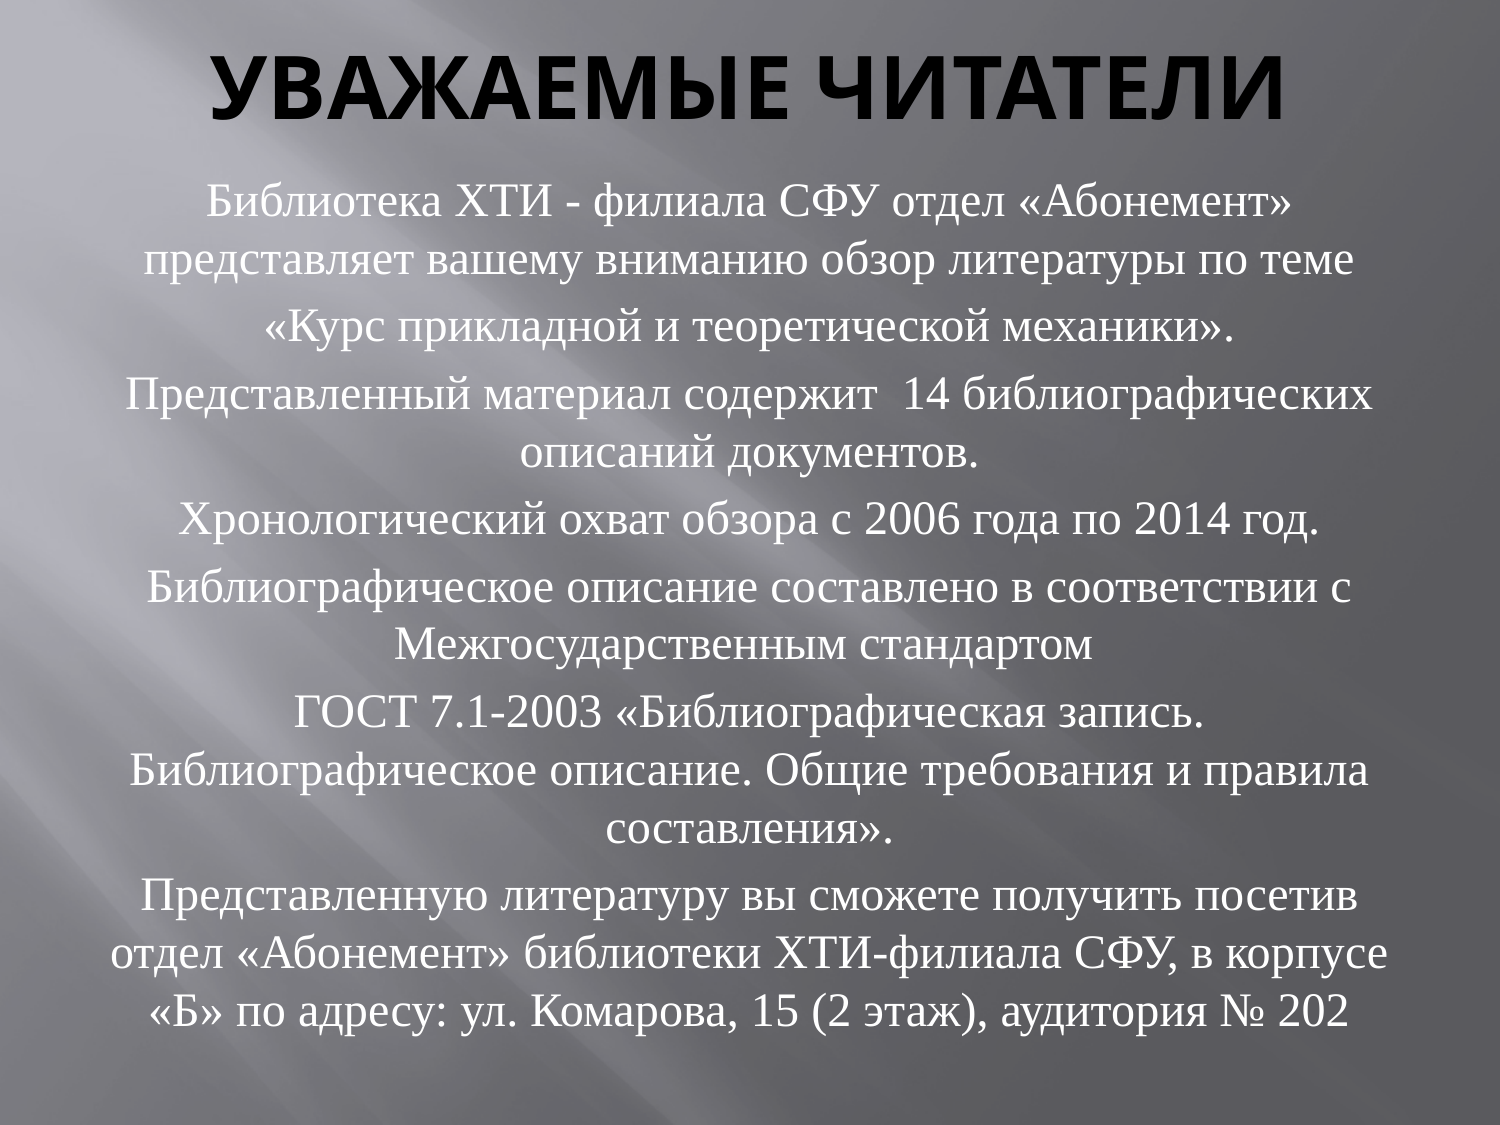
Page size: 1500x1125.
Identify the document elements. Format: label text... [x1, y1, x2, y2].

subtitle Библиотека ХТИ - филиала СФУ отдел «Абонемент» представляет вашему вниманию обзор литературы по теме «Курс прикладной и теоретической механики». Представленный материал содержит 14 библиографических описаний документов. Хронологический охват обзора с 2006 года по 2014 год. Библиографическое описание составлено в соответствии с Межгосударственным стандартом ГОСТ 7.1-2003 «Библиографическая запись. Библиографическое описание. Общие требования и правила составления». Представленную литературу вы сможете получить посетив отдел «Абонемент» библиотеки ХТИ-филиала СФУ, в корпусе «Б» по адресу: ул. Комарова, 15 (2 этаж), аудитория № 202 [88, 160, 1412, 1071]
title Уважаемые читатели [112, 30, 1388, 138]
